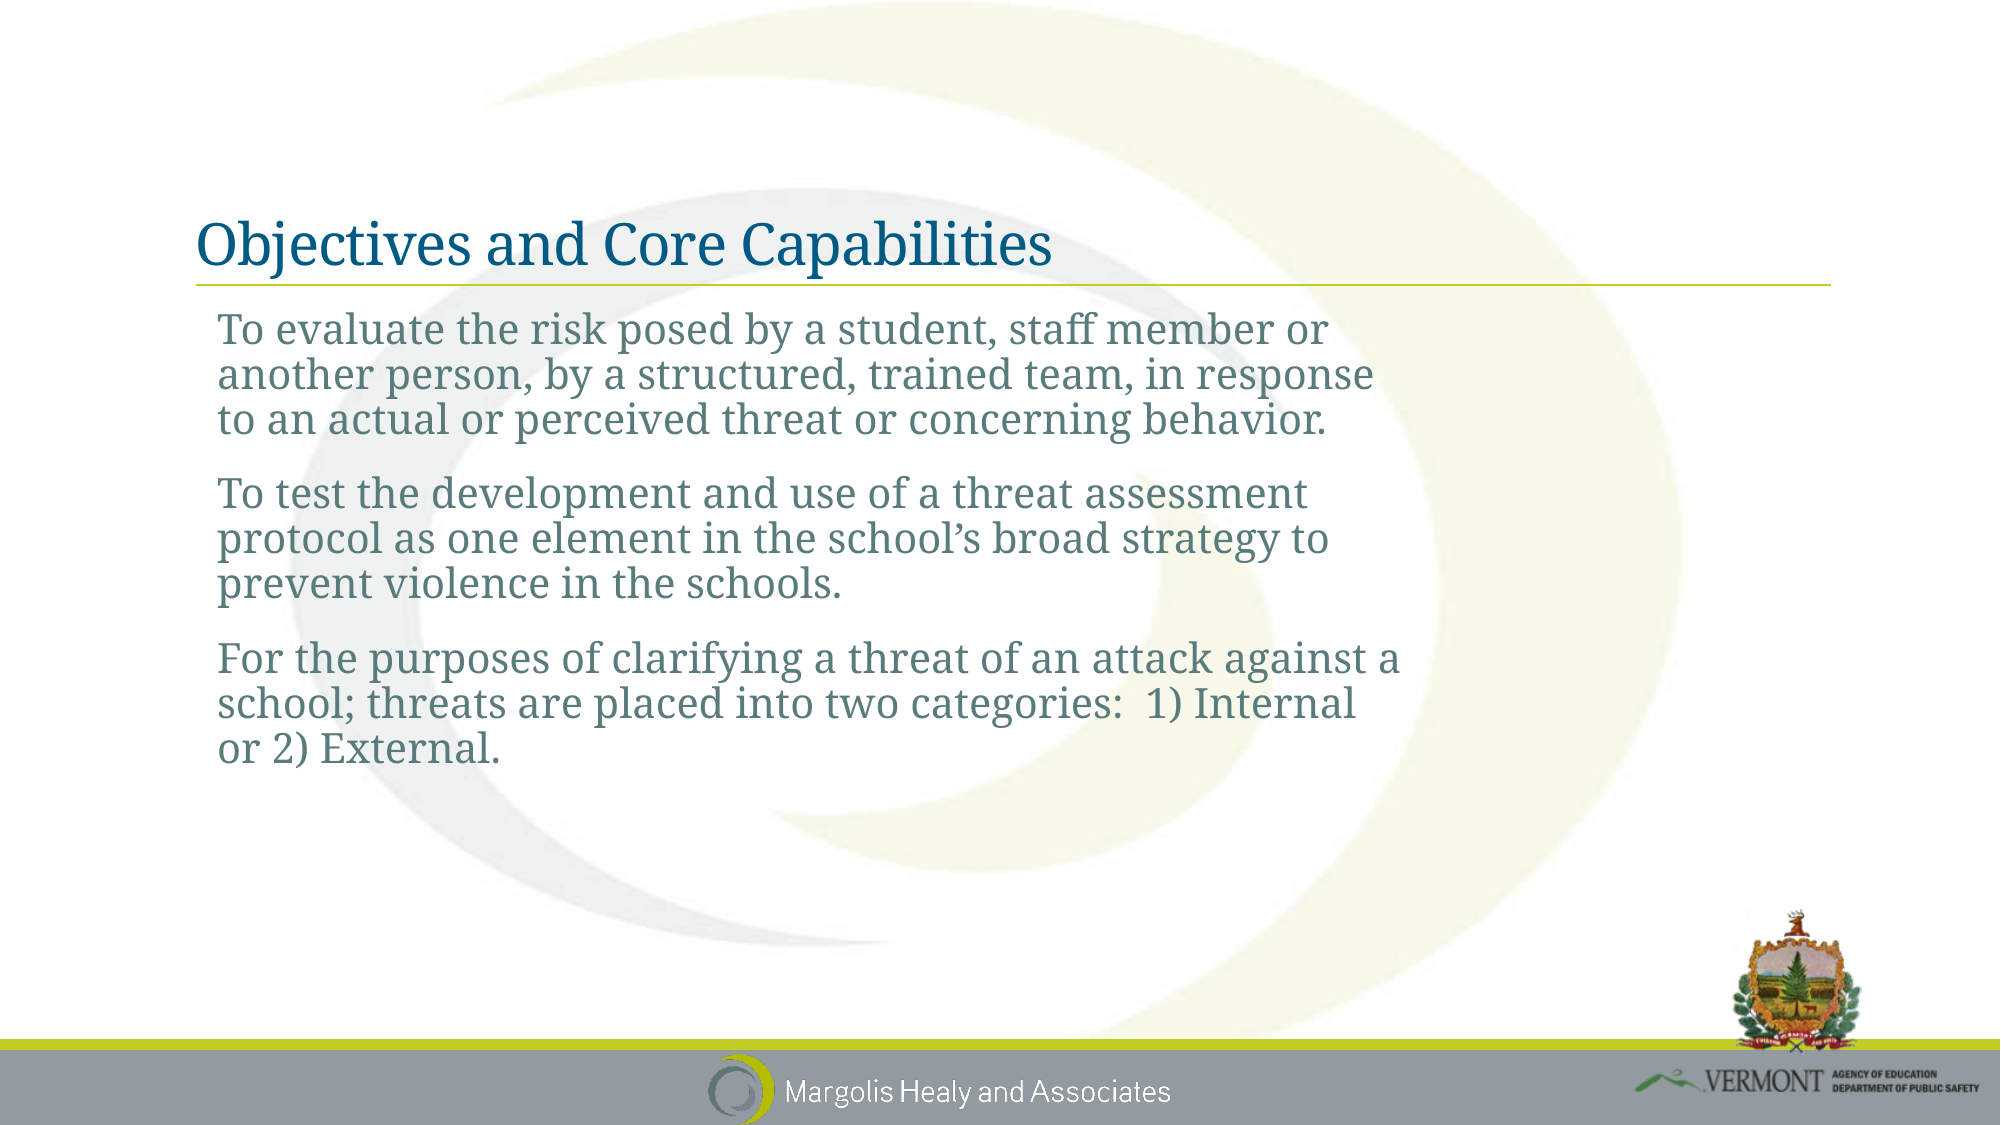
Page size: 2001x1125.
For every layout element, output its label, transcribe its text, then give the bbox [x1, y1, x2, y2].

list To evaluate the risk posed by a student, staff member or another person, by a structured, trained team, in response to an actual or perceived threat or concerning behavior. To test the development and use of a threat assessment protocol as one element in the school’s broad strategy to prevent violence in the schools. For the purposes of clarifying a threat of an attack against a school; threats are placed into two categories: 1) Internal or 2) External. [202, 301, 1410, 1125]
picture [0, 0, 2001, 1125]
title Objectives and Core Capabilities [180, 47, 1830, 285]
